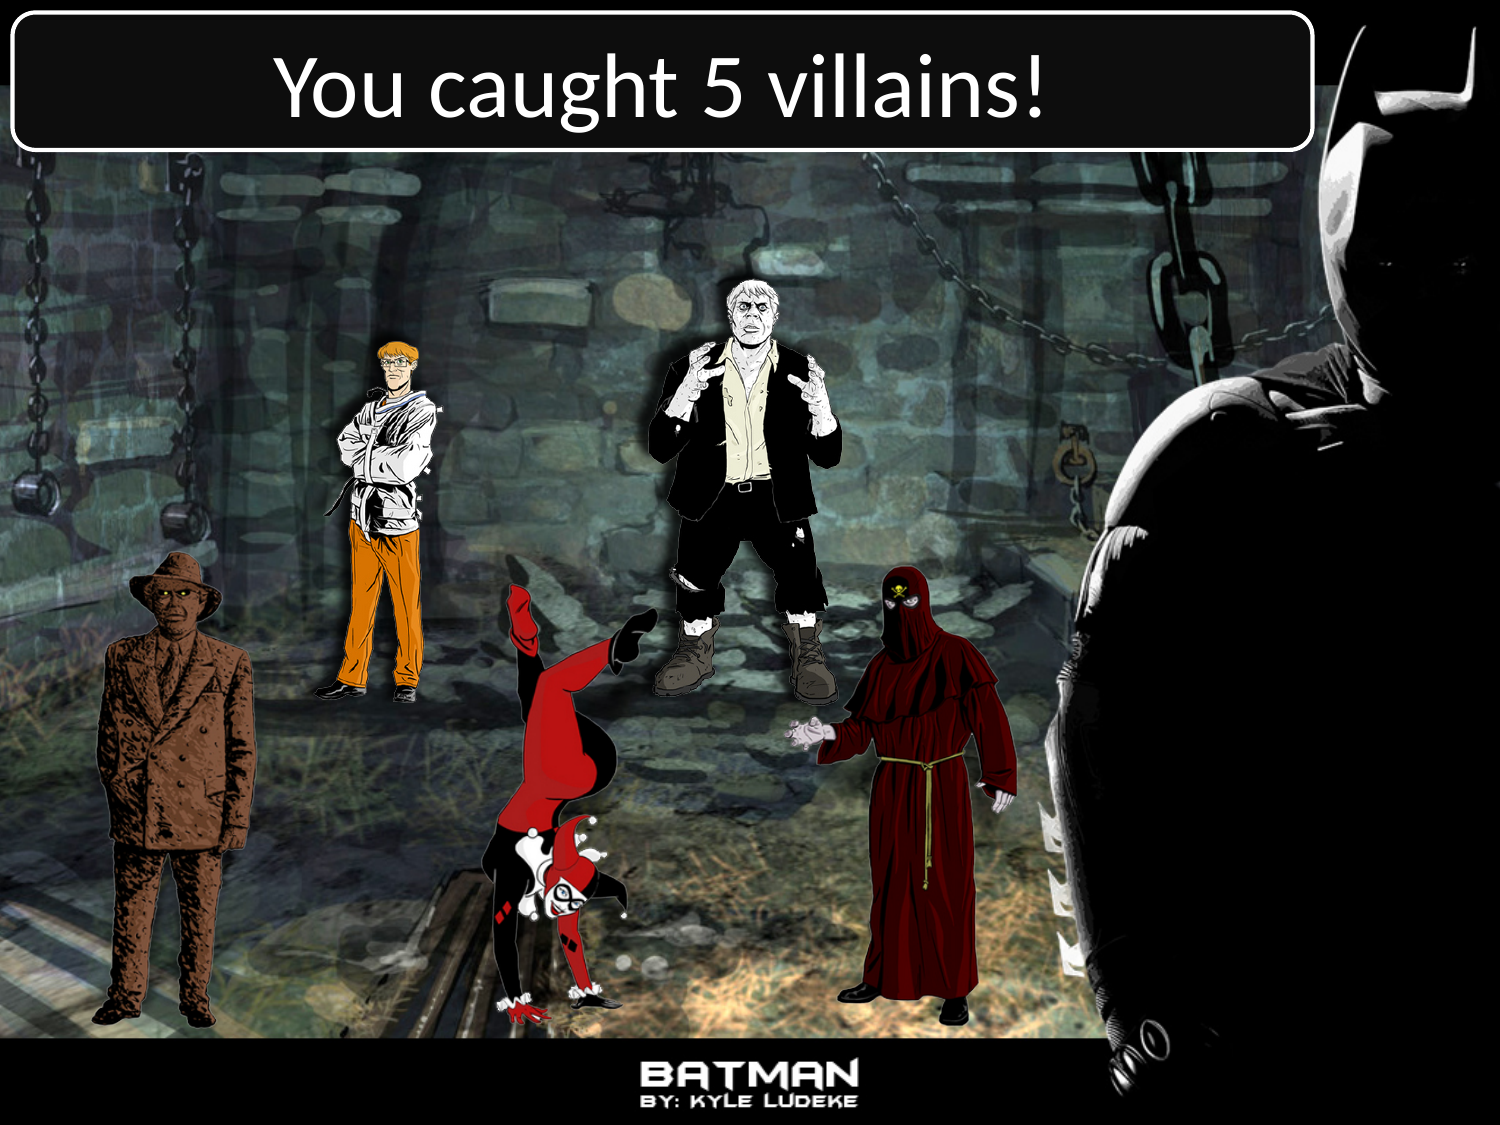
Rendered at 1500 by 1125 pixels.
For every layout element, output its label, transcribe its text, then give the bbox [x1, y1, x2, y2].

text_box You caught 5 villains! [10, 10, 1315, 153]
picture [0, 0, 1500, 1125]
text_box [510, 985, 978, 1125]
